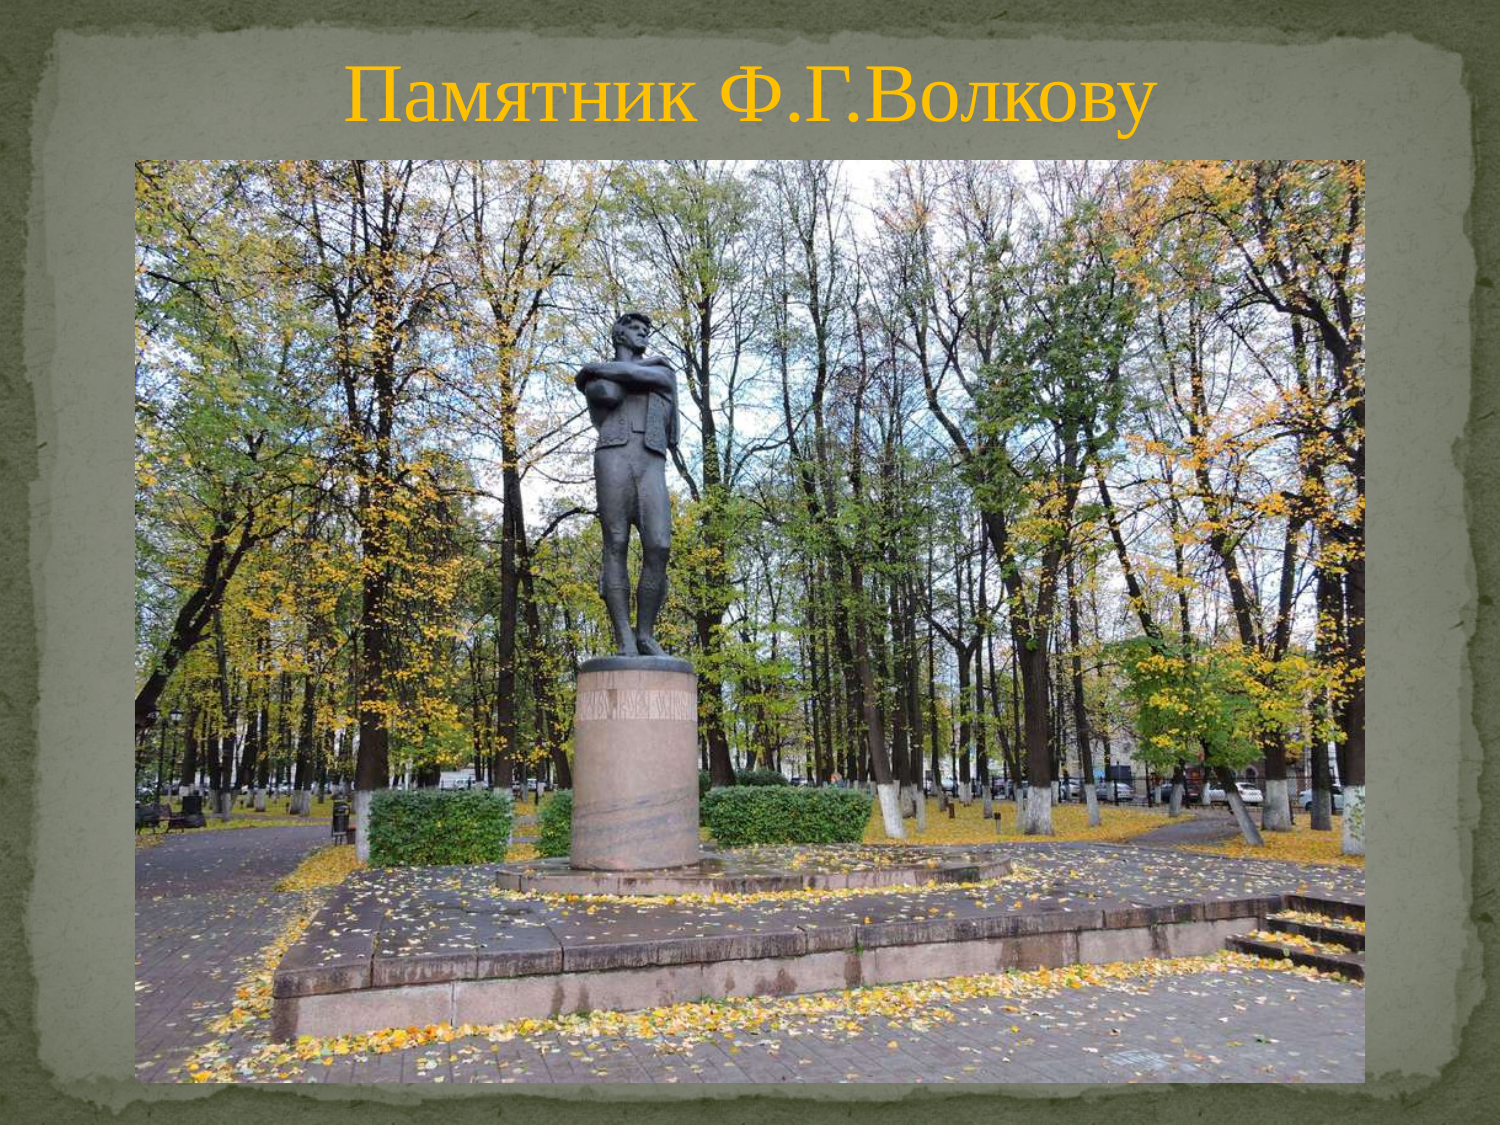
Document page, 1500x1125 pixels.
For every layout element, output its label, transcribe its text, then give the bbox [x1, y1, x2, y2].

text_box Памятник Ф.Г.Волкову [329, 30, 1174, 146]
picture [135, 160, 1365, 1083]
